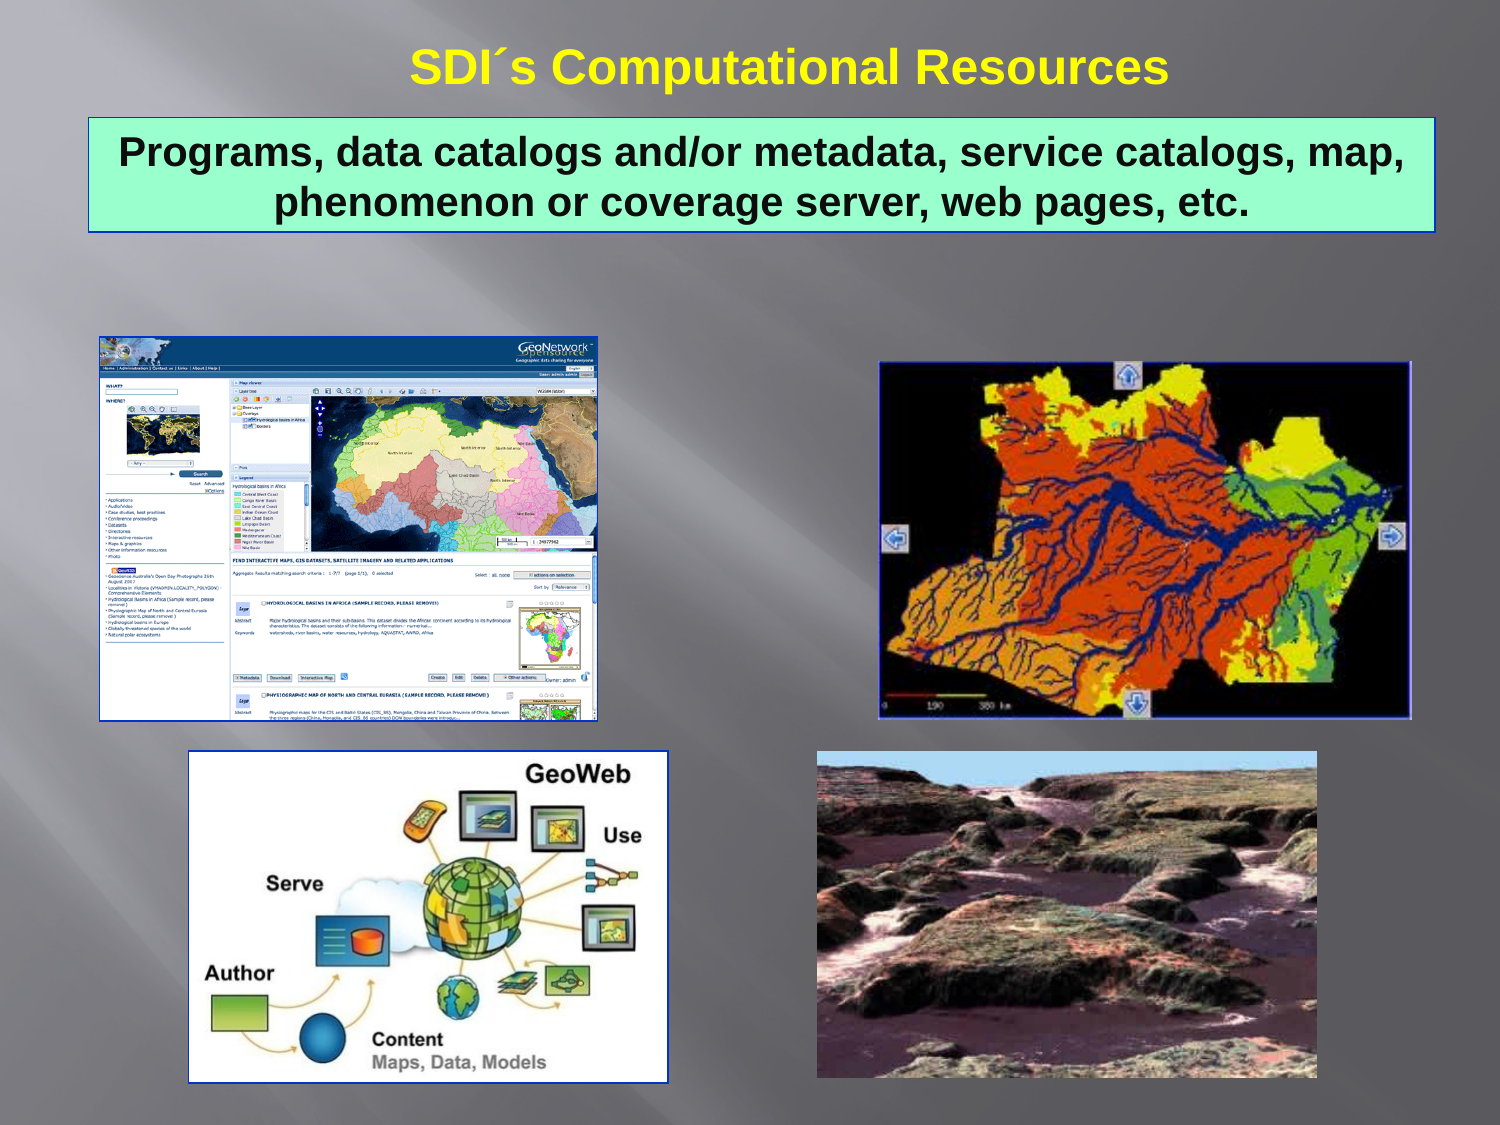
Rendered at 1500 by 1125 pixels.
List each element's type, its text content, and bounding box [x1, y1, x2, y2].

picture [189, 751, 668, 1083]
text_box SDI´s Computational Resources [172, 2, 1436, 102]
picture [100, 337, 597, 721]
text_box Programs, data catalogs and/or metadata, service catalogs, map, phenomenon or coverage server, web pages, etc. [88, 117, 1436, 233]
picture [816, 751, 1318, 1079]
picture [877, 361, 1412, 721]
